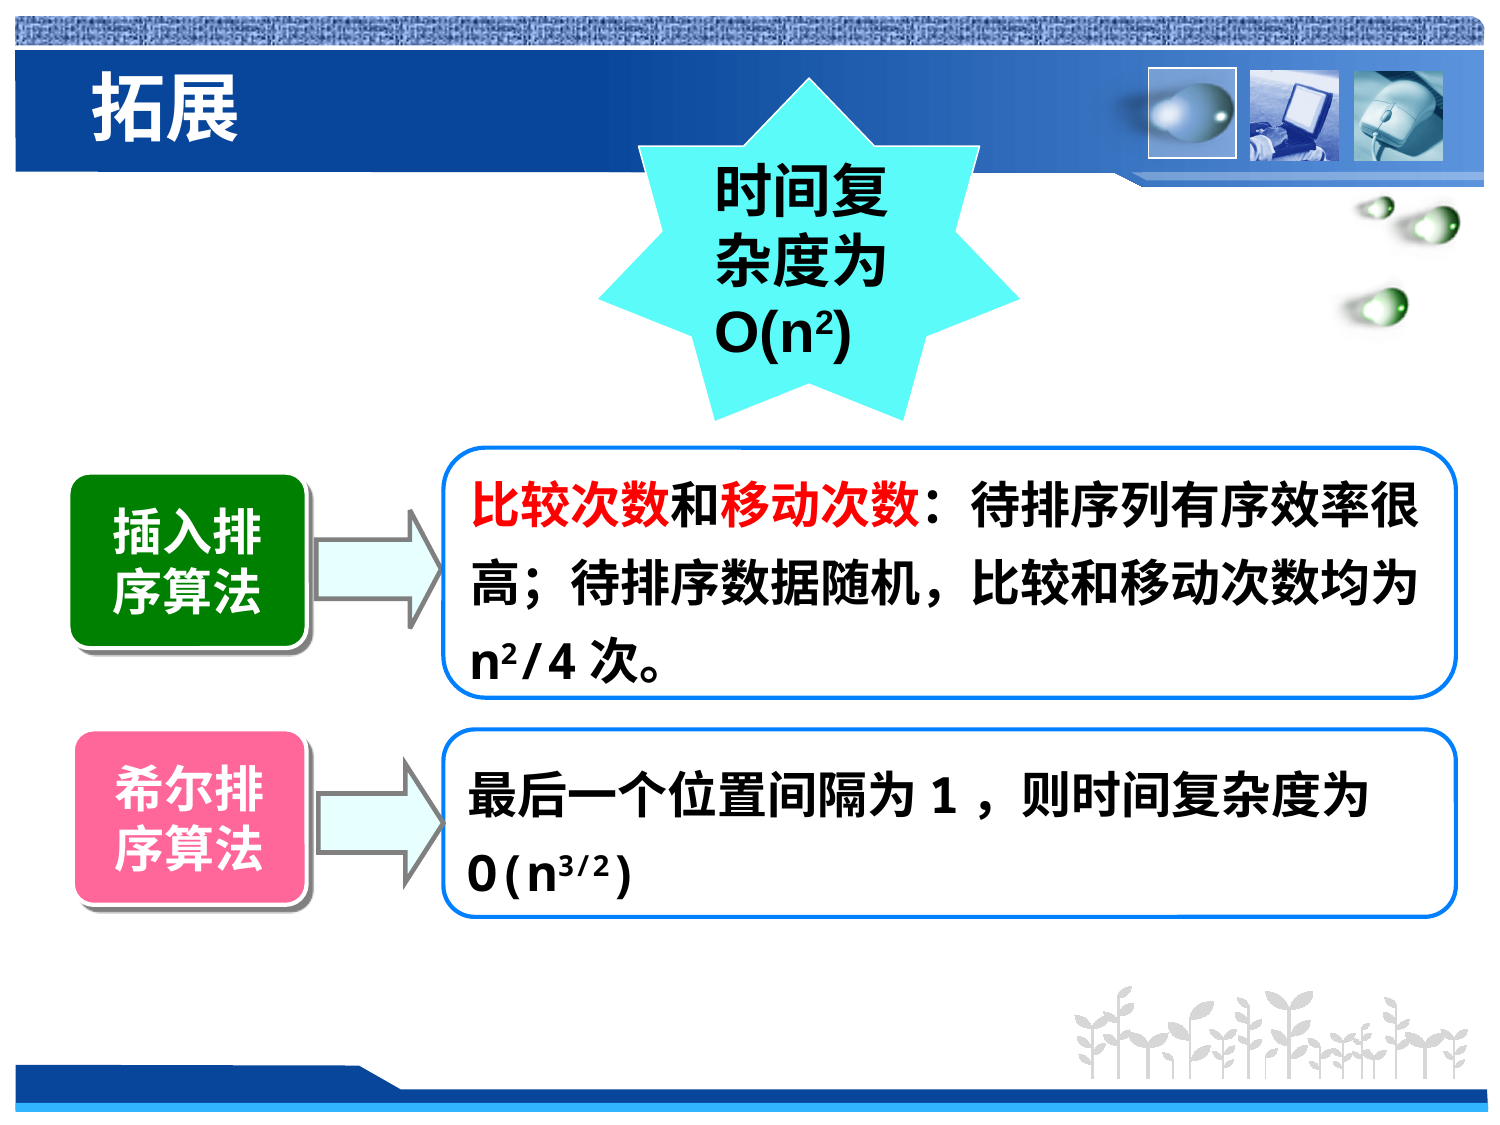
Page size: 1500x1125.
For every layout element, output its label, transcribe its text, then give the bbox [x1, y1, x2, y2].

text_box 时间复杂度为O(n2) [596, 78, 1022, 423]
title 拓展 [75, 52, 1425, 160]
picture [15, 0, 1485, 52]
text_box 插入排序算法 [68, 472, 307, 649]
text_box 希尔排序算法 [72, 729, 307, 905]
text_box 比较次数和移动次数：待排序列有序效率很高；待排序数据随机，比较和移动次数均为n2/4次。 [443, 447, 1456, 698]
text_box [318, 763, 444, 883]
picture [1055, 71, 1500, 439]
text_box [316, 510, 442, 629]
text_box 最后一个位置间隔为1，则时间复杂度为O(n3/2) [443, 729, 1456, 917]
